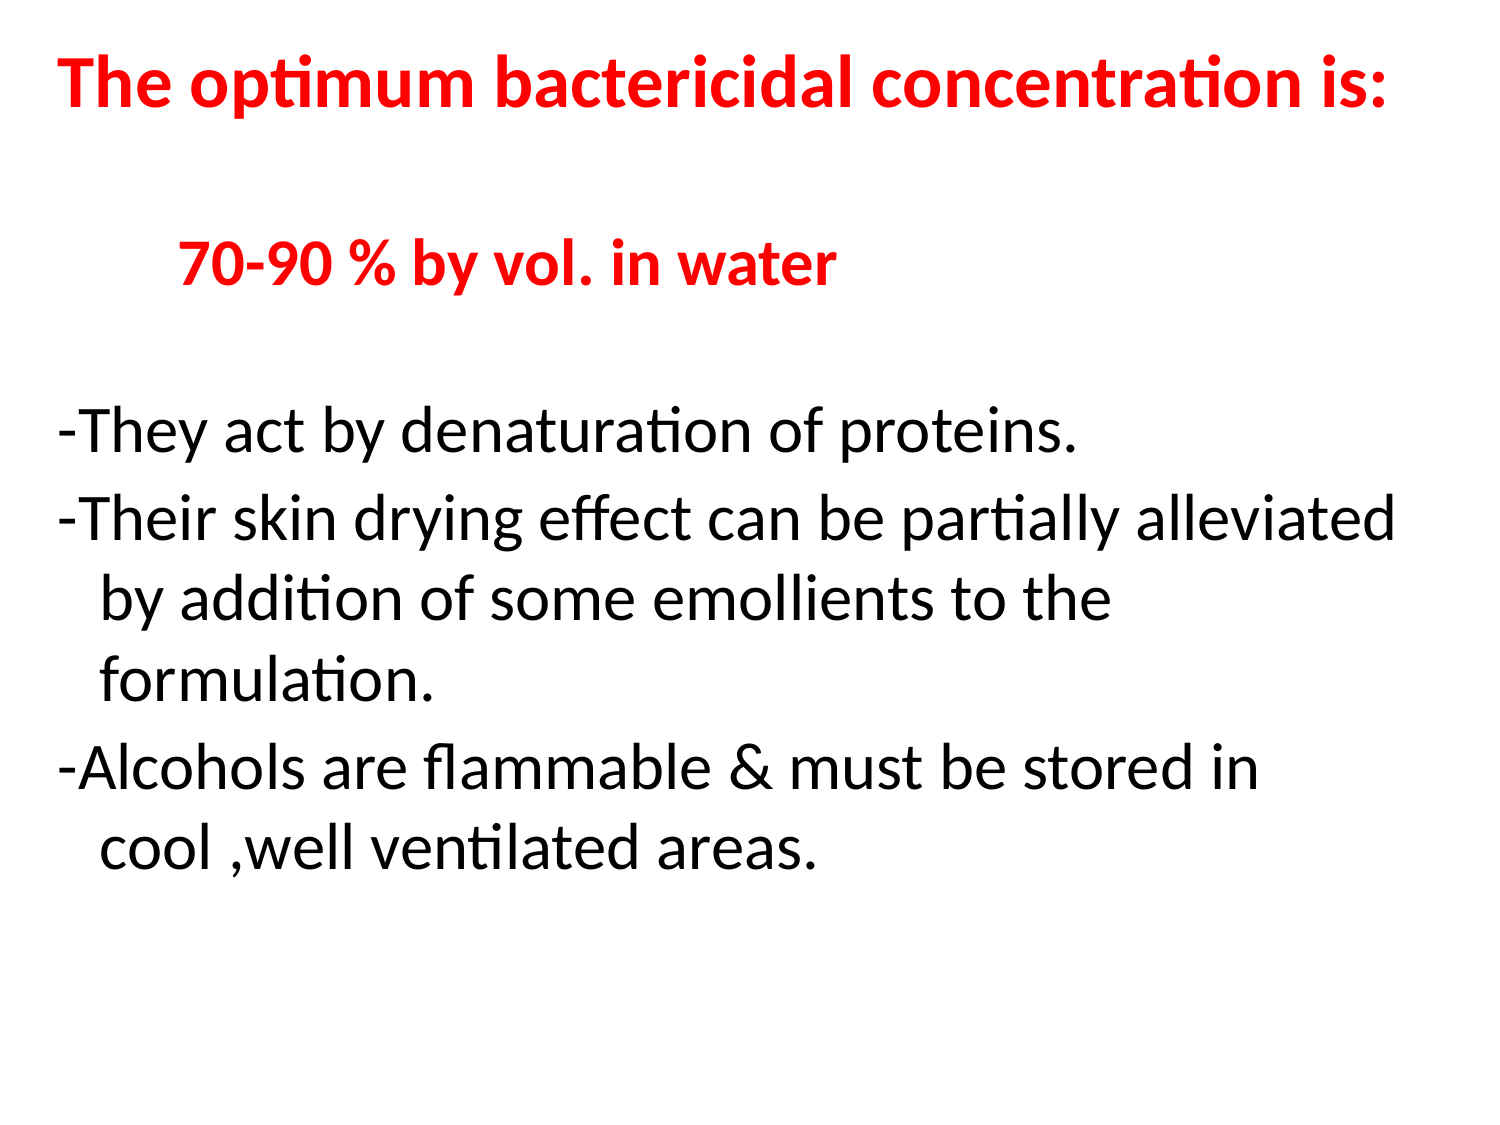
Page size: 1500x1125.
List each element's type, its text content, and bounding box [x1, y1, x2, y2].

list The optimum bactericidal concentration is: 70-90 % by vol. in water -They act by denaturation of proteins. -Their skin drying effect can be partially alleviated by addition of some emollients to the formulation. -Alcohols are flammable & must be stored in cool ,well ventilated areas. [24, 24, 1475, 1013]
